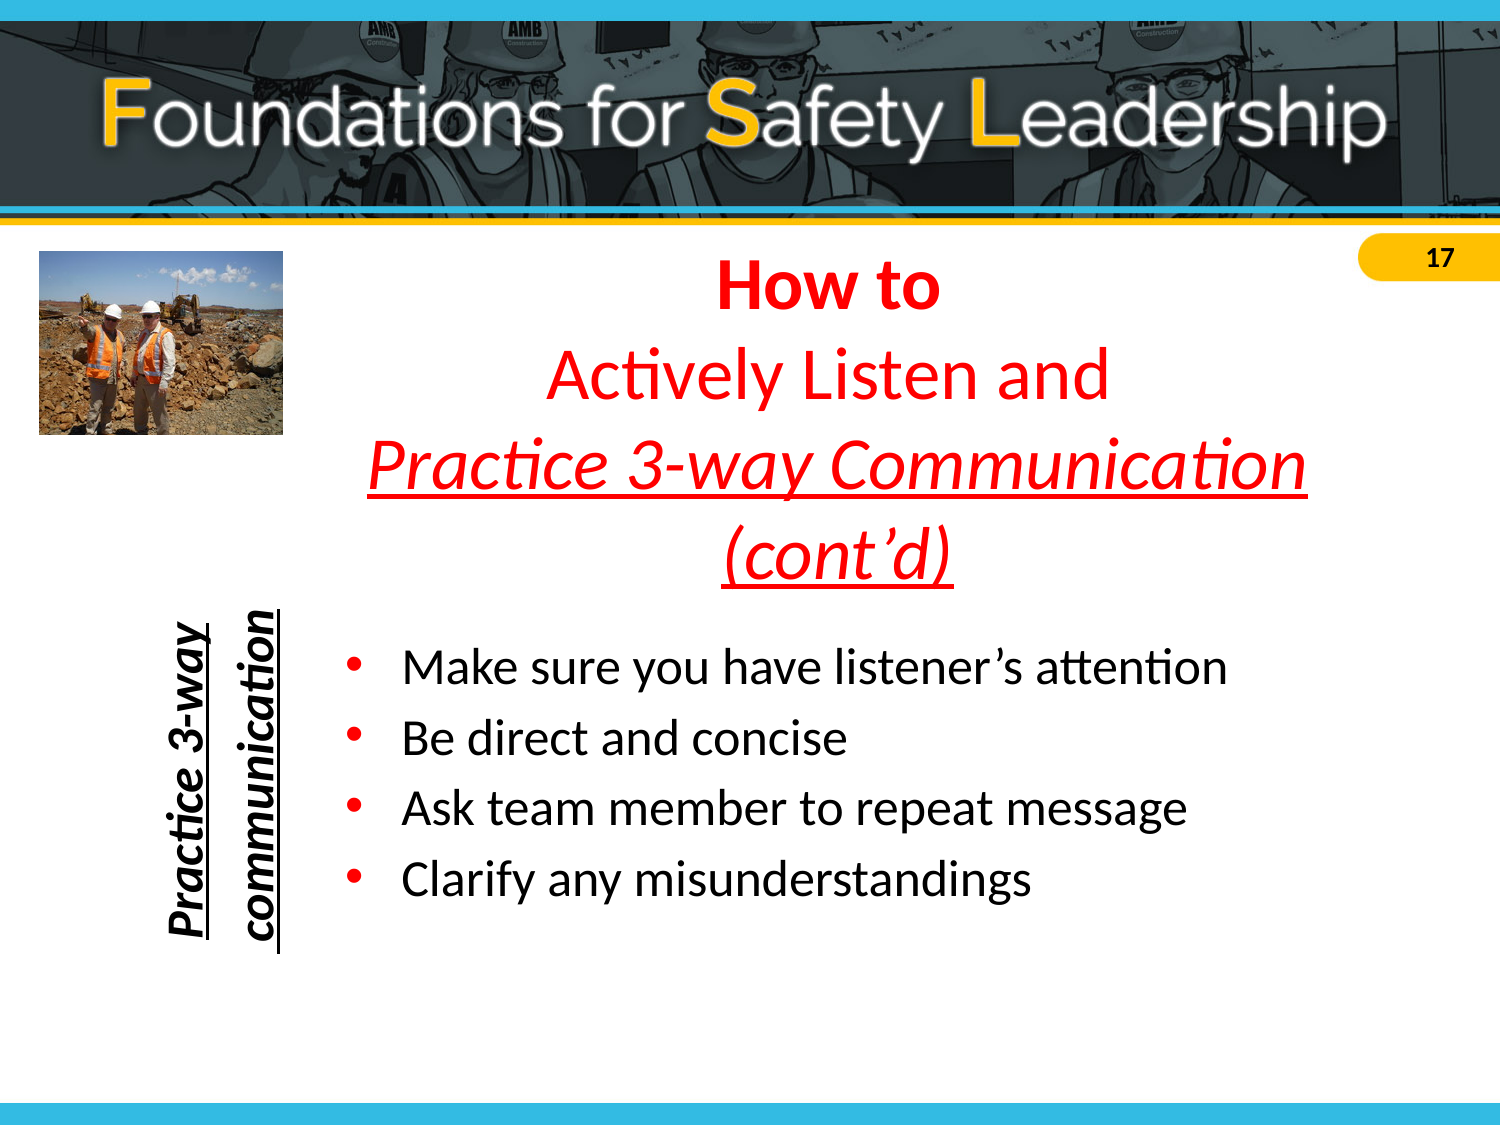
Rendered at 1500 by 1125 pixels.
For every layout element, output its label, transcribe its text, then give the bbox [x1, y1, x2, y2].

text_box Practice 3-way communication [143, 599, 308, 963]
picture [0, 0, 1500, 1125]
title How to Actively Listen and Practice 3-way Communication (cont’d) [282, 289, 1393, 541]
list Make sure you have listener’s attention Be direct and concise Ask team member to repeat message Clarify any misunderstandings [329, 624, 1418, 961]
